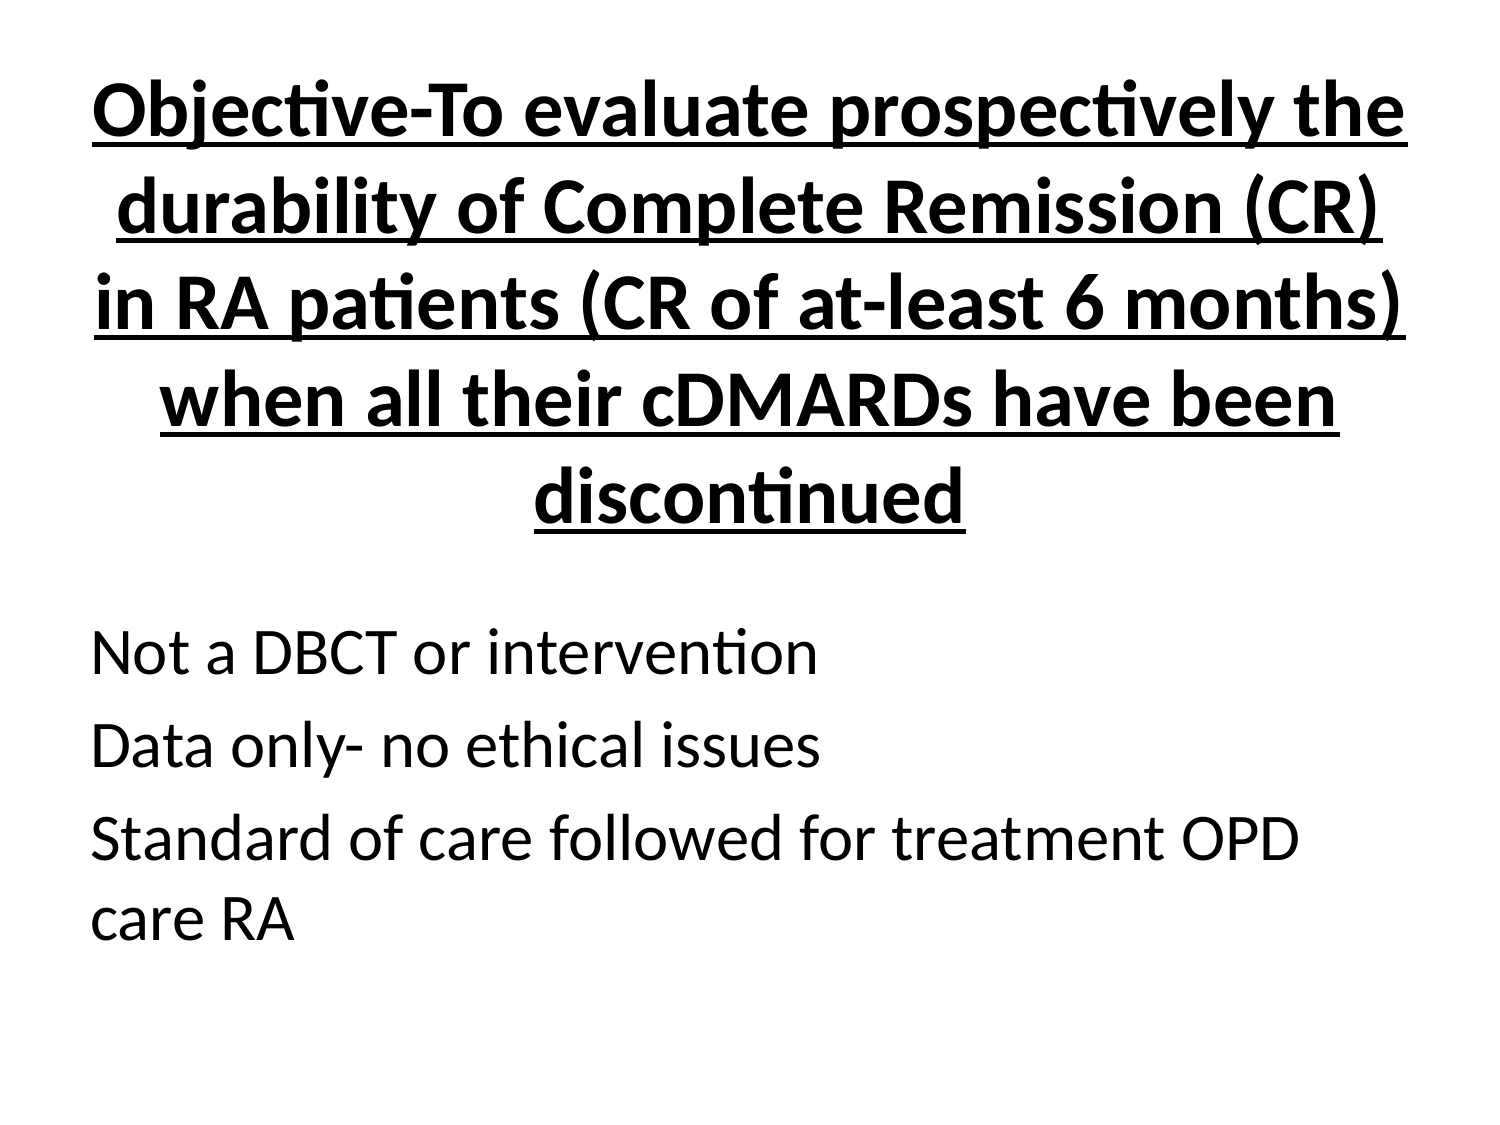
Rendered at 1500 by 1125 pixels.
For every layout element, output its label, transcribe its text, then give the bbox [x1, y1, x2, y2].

list Not a DBCT or intervention Data only- no ethical issues Standard of care followed for treatment OPD care RA [75, 600, 1425, 1005]
title Objective-To evaluate prospectively the durability of Complete Remission (CR) in RA patients (CR of at-least 6 months) when all their cDMARDs have been discontinued [75, 45, 1425, 551]
